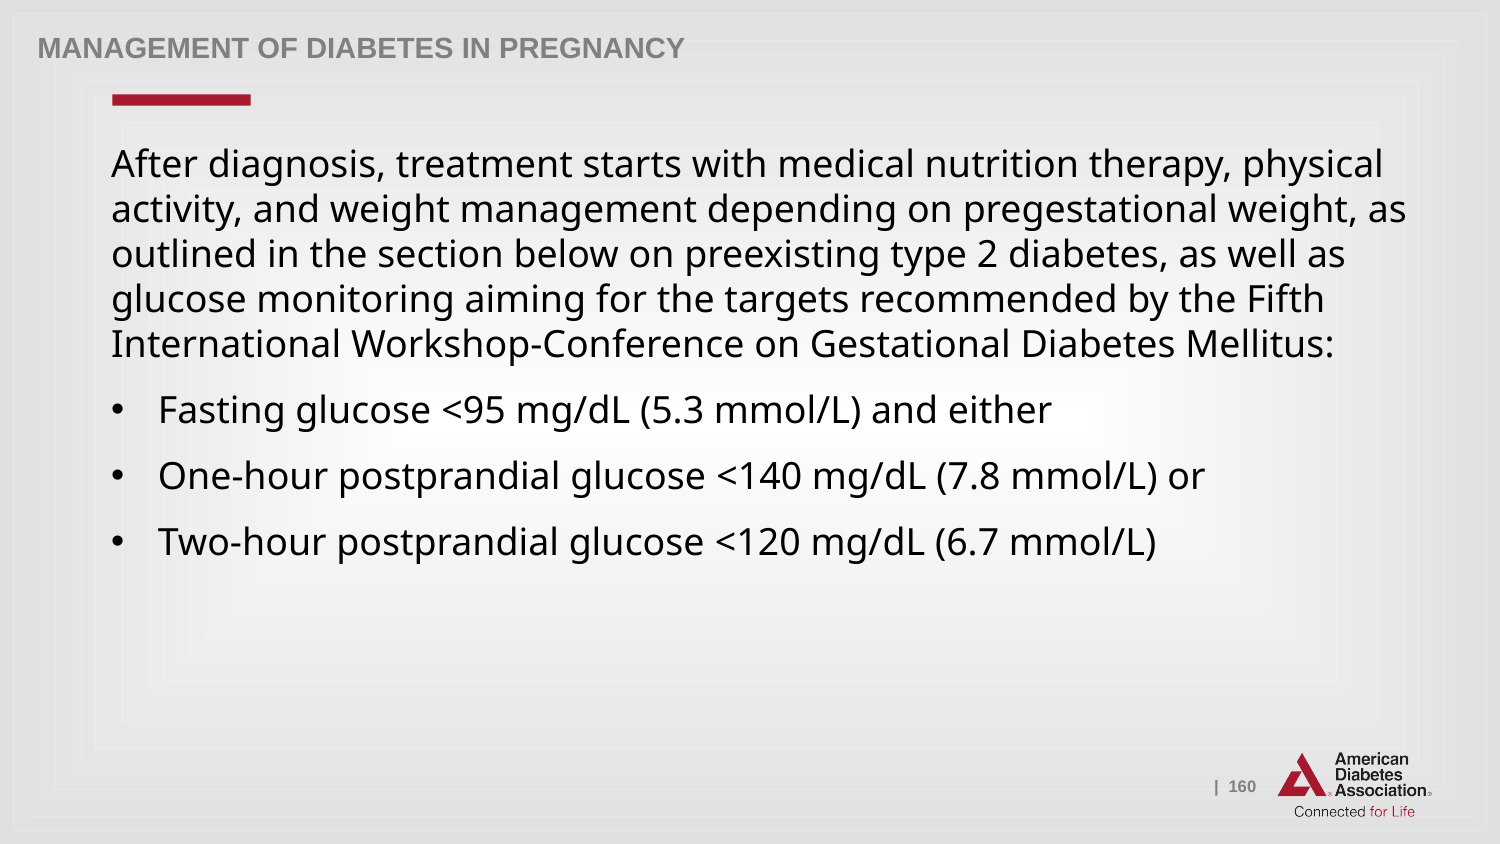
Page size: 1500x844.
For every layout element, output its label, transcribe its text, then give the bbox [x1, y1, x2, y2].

picture [1277, 752, 1432, 817]
list Management of Diabetes in Pregnancy [22, 26, 1316, 57]
text_box After diagnosis, treatment starts with medical nutrition therapy, physical activity, and weight management depending on pregestational weight, as outlined in the section below on preexisting type 2 diabetes, as well as glucose monitoring aiming for the targets recommended by the Fifth International Workshop-Conference on Gestational Diabetes Mellitus: Fasting glucose <95 mg/dL (5.3 mmol/L) and either One-hour postprandial glucose <140 mg/dL (7.8 mmol/L) or Two-hour postprandial glucose <120 mg/dL (6.7 mmol/L) [111, 140, 1424, 563]
